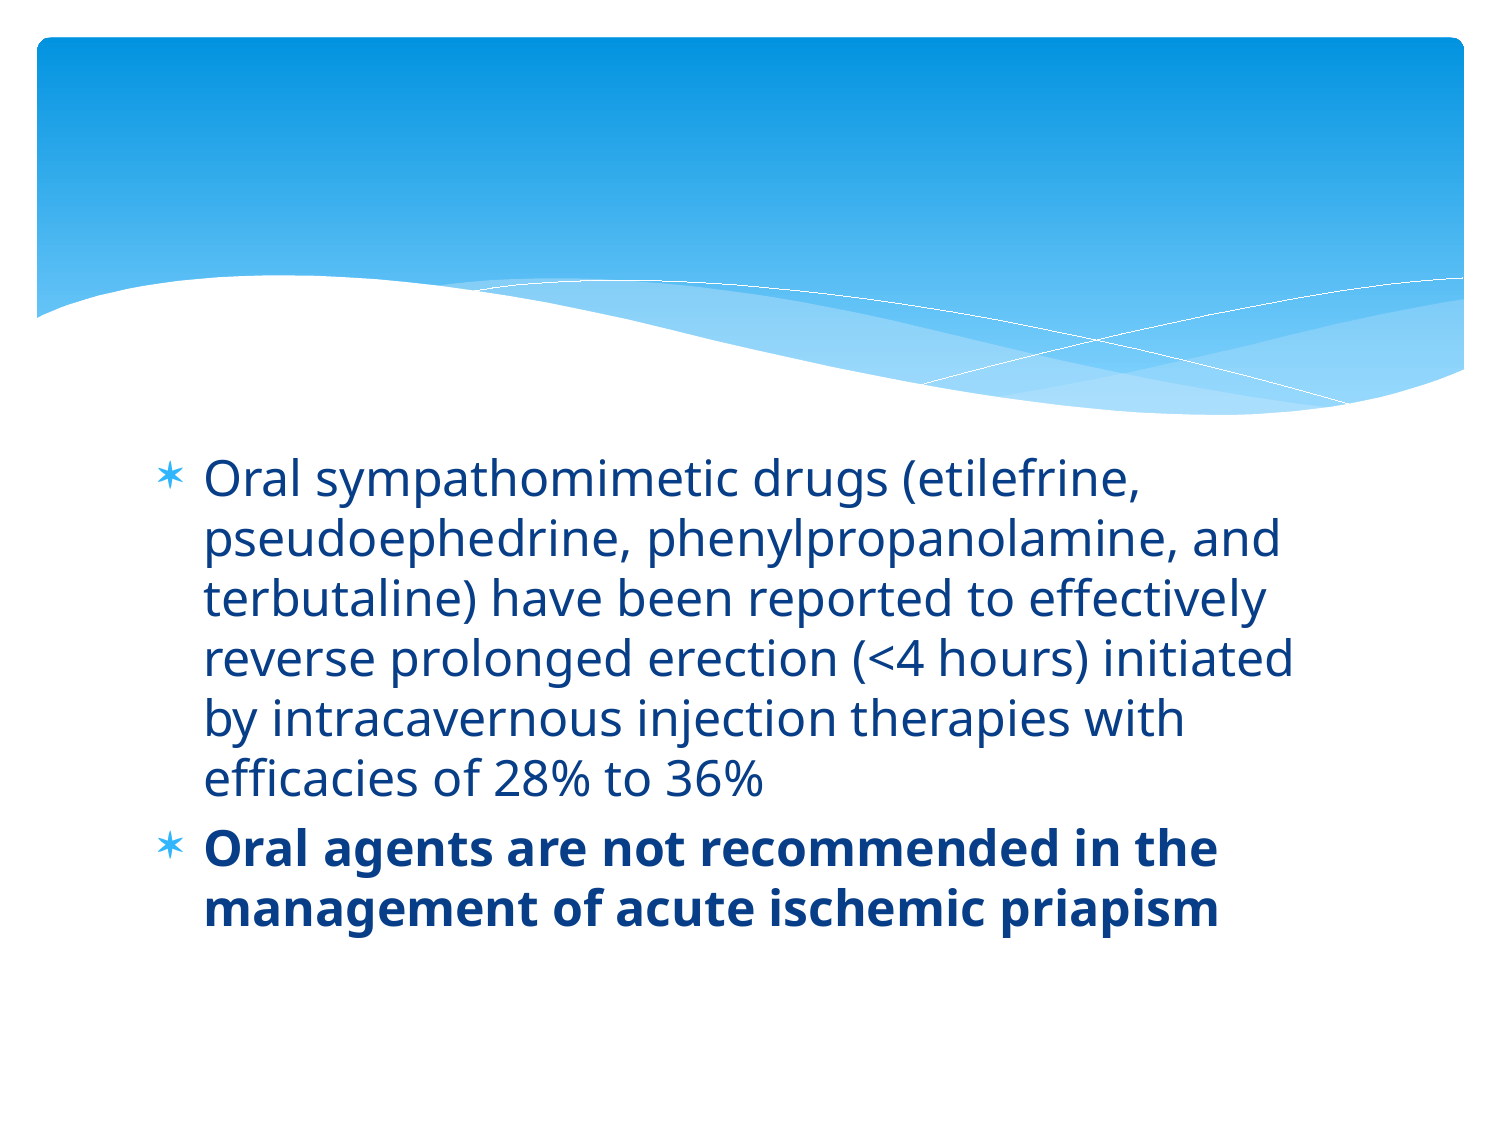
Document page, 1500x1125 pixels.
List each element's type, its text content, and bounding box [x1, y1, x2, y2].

list Oral sympathomimetic drugs (etilefrine, pseudoephedrine, phenylpropanolamine, and terbutaline) have been reported to effectively reverse prolonged erection (<4 hours) initiated by intracavernous injection therapies with efficacies of 28% to 36% Oral agents are not recommended in the management of acute ischemic priapism [143, 438, 1359, 1005]
